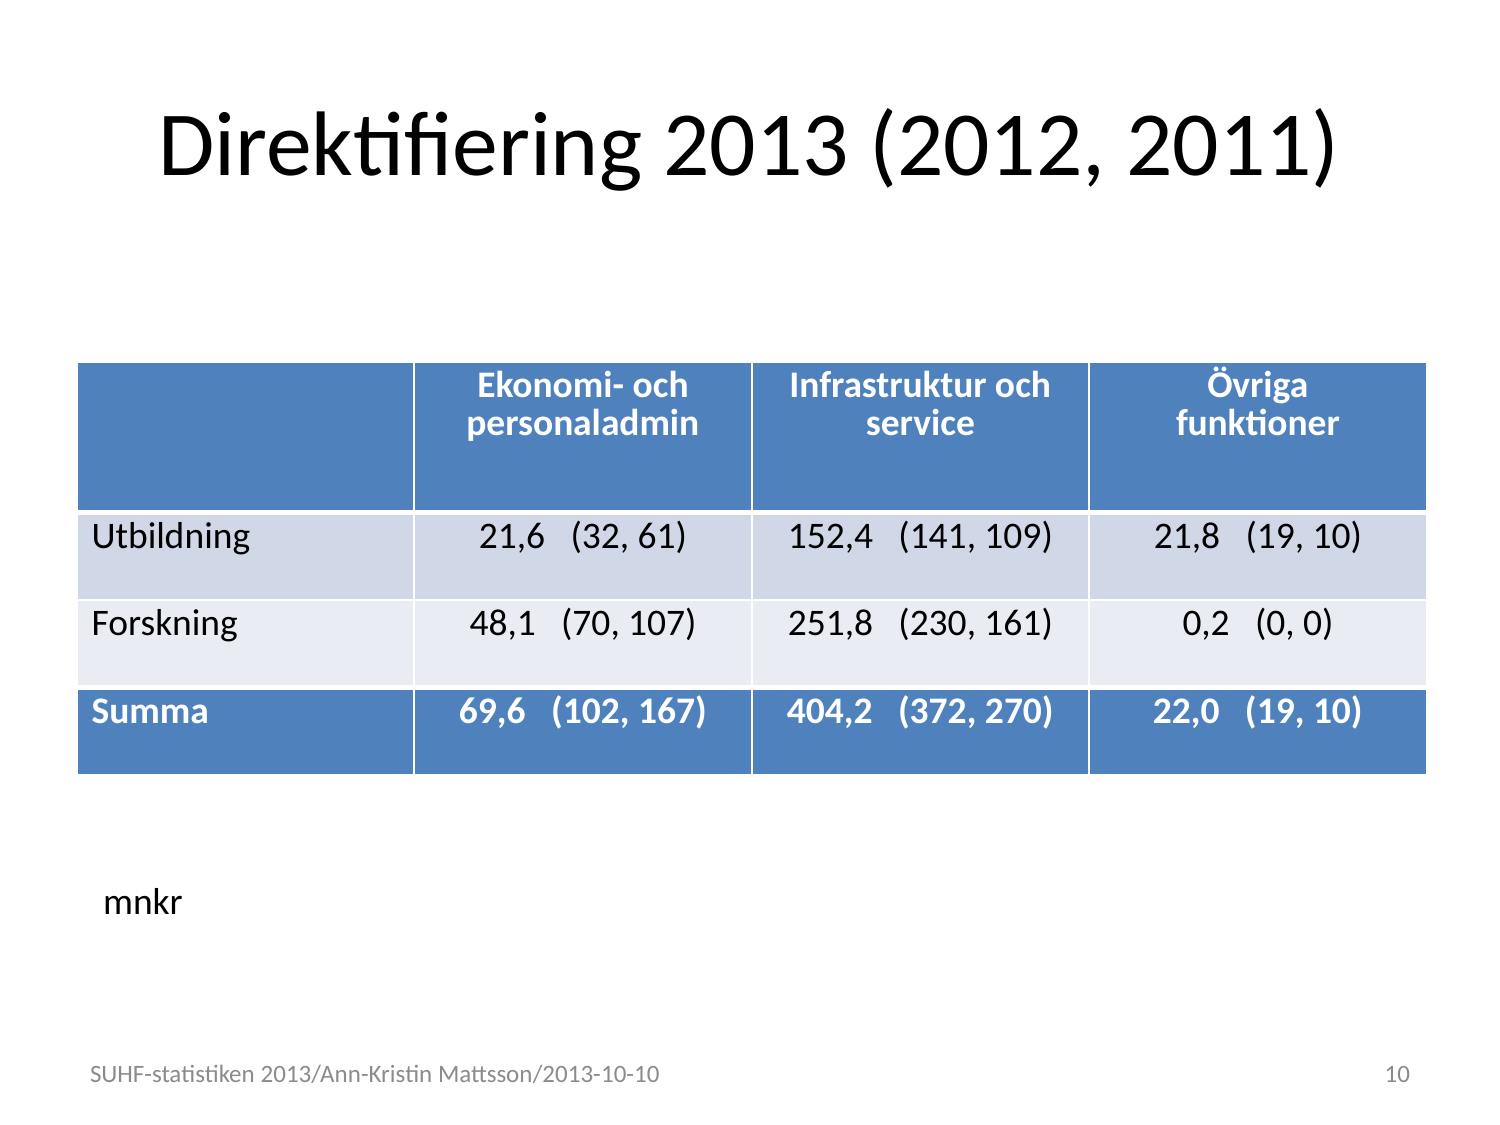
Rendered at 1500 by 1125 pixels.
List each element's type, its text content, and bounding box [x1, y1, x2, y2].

slide_number 10 [1074, 1042, 1425, 1103]
table_cell 48,1 (70, 107) [415, 601, 751, 685]
table_cell Forskning [78, 601, 413, 685]
table_cell 21,8 (19, 10) [1090, 515, 1426, 599]
title Direktifiering 2013 (2012, 2011) [75, 45, 1425, 233]
table_cell 0,2 (0, 0) [1090, 601, 1426, 685]
table_cell 152,4 (141, 109) [753, 515, 1088, 599]
table_cell Utbildning [78, 515, 413, 599]
table_cell 69,6 (102, 167) [415, 690, 751, 774]
table_cell Summa [78, 690, 413, 774]
table_cell 22,0 (19, 10) [1090, 690, 1426, 774]
table_header Ekonomi- och personaladmin [415, 363, 751, 510]
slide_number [75, 1042, 691, 1103]
table_cell 21,6 (32, 61) [415, 515, 751, 599]
table_header [78, 363, 413, 510]
table_cell 251,8 (230, 161) [753, 601, 1088, 685]
table_header Övriga funktioner [1090, 363, 1426, 510]
table_cell 404,2 (372, 270) [753, 690, 1088, 774]
text_box mnkr [88, 869, 207, 930]
table_header Infrastruktur och service [753, 363, 1088, 510]
